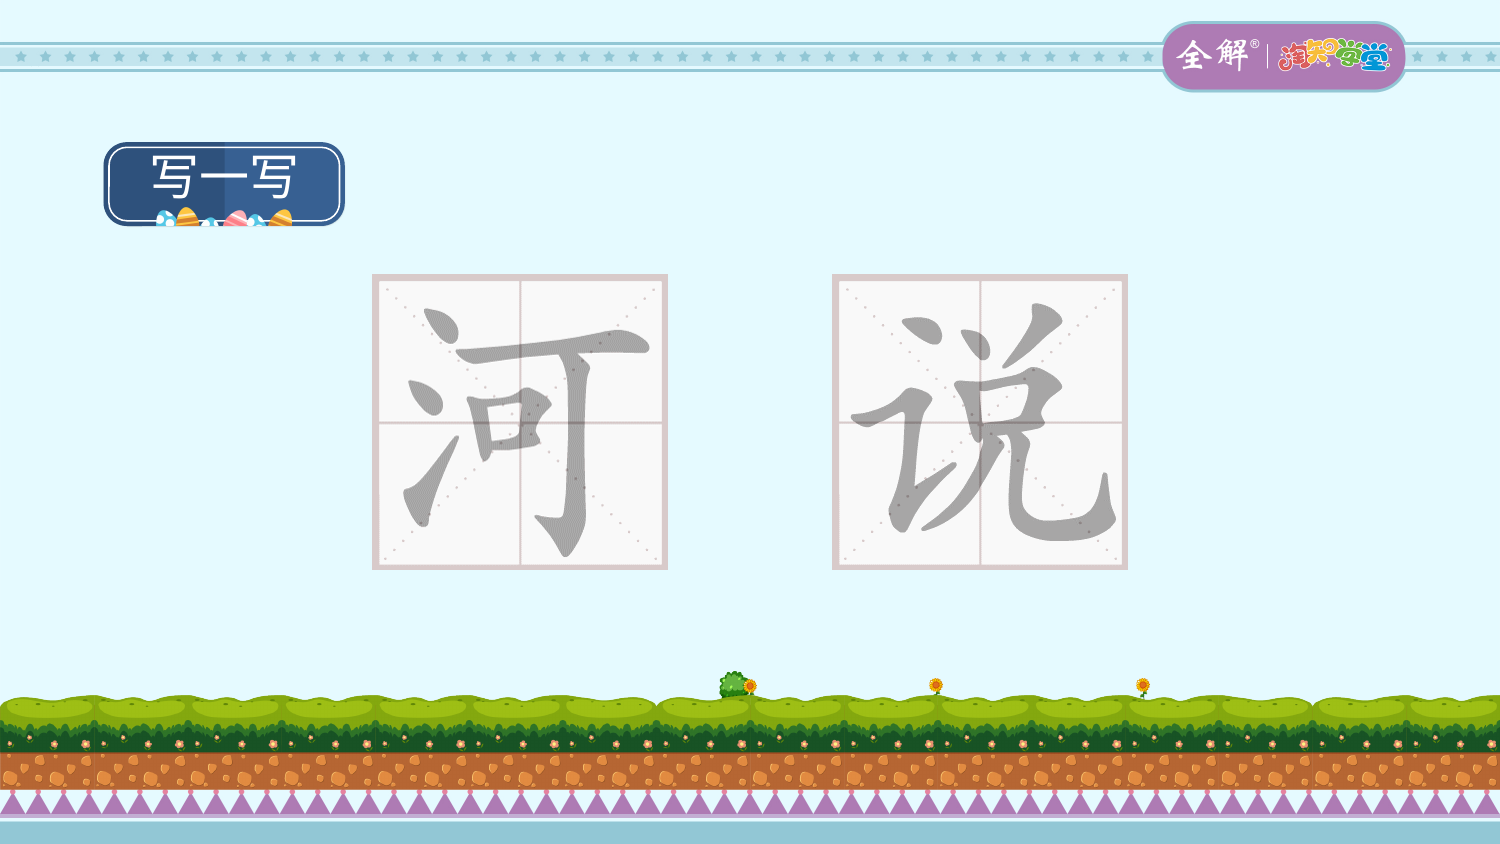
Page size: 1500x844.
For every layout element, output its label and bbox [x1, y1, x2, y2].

text_box [103, 138, 345, 227]
picture [0, 0, 1500, 844]
